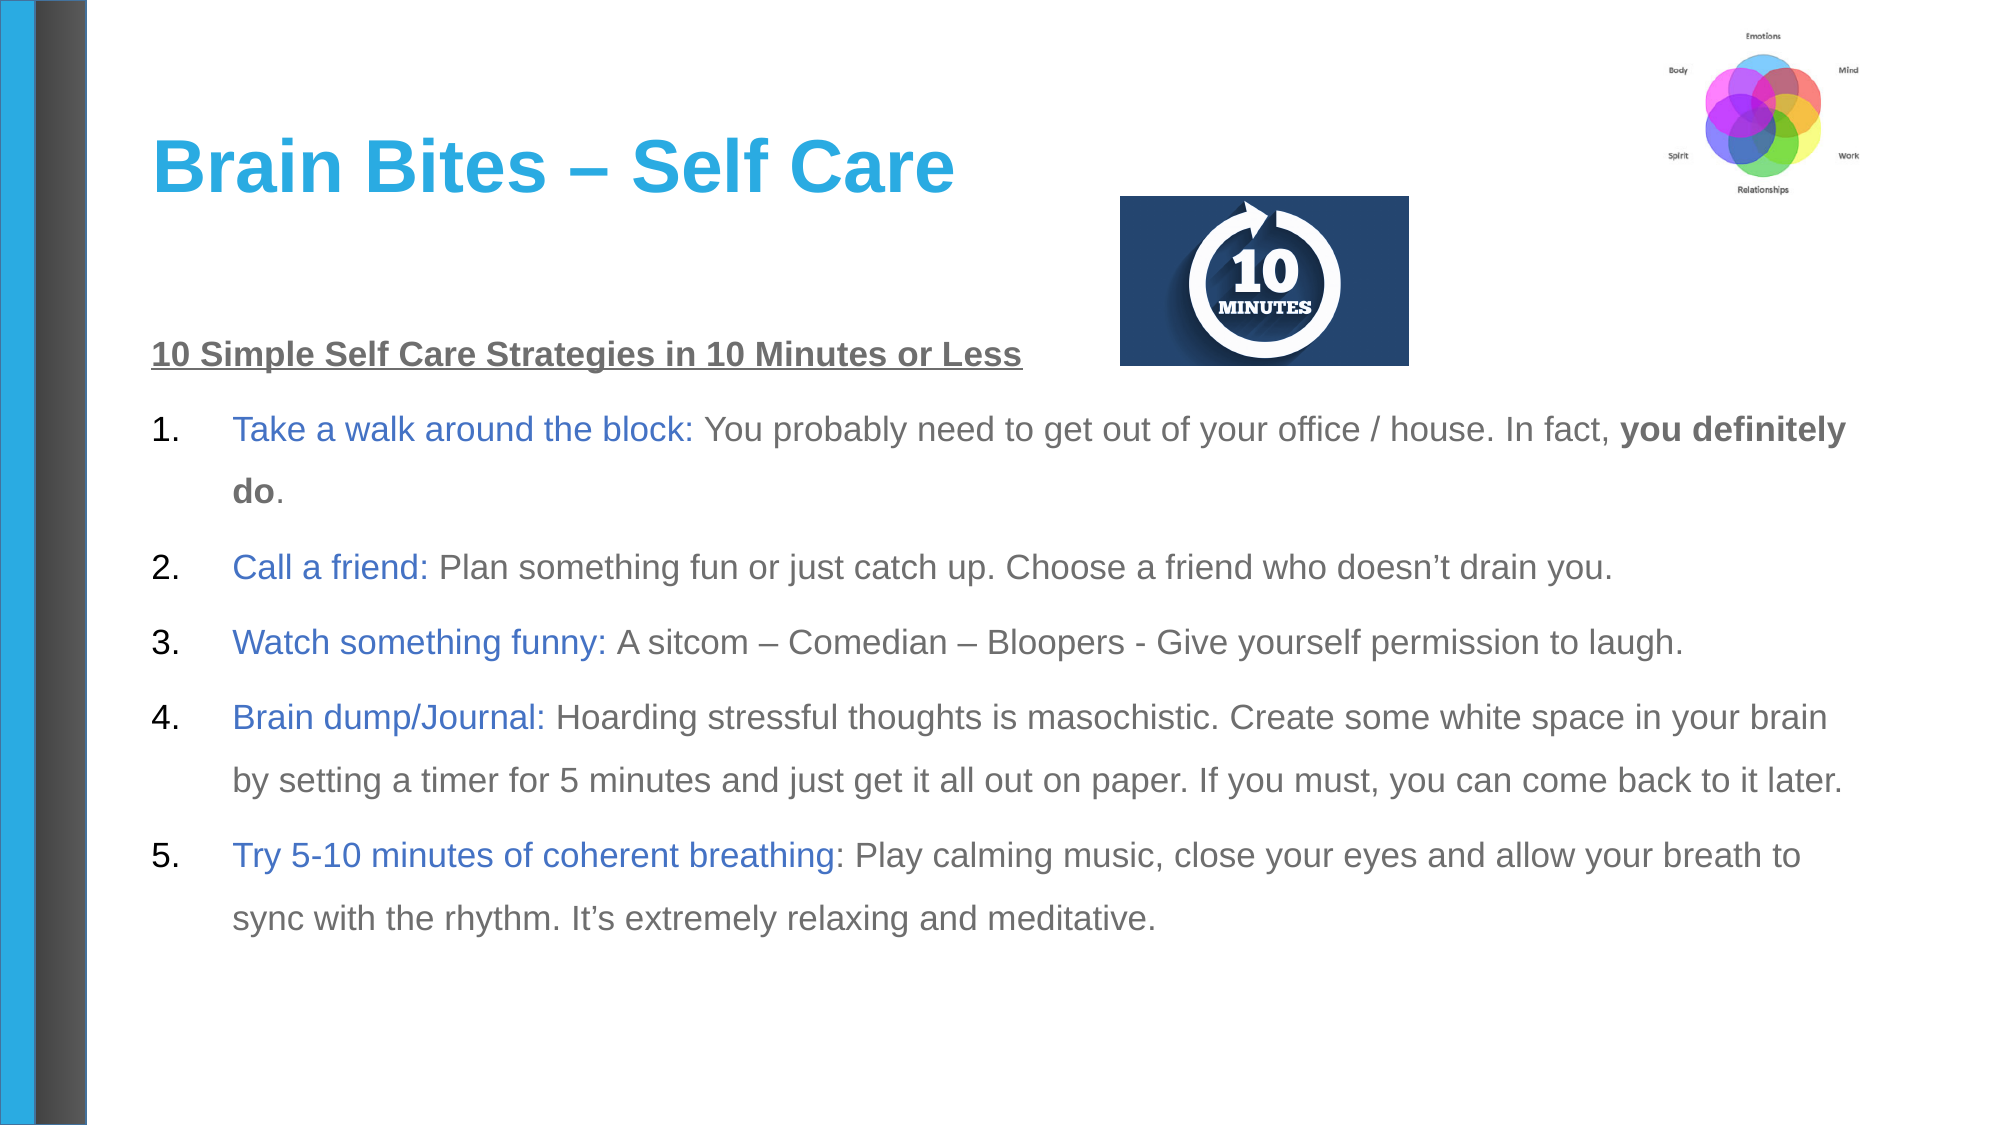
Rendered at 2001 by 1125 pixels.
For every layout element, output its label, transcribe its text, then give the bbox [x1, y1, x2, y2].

list 10 Simple Self Care Strategies in 10 Minutes or Less Take a walk around the block: You probably need to get out of your office / house. In fact, you definitely do. Call a friend: Plan something fun or just catch up. Choose a friend who doesn’t drain you. Watch something funny: A sitcom – Comedian – Bloopers - Give yourself permission to laugh. Brain dump/Journal: Hoarding stressful thoughts is masochistic. Create some white space in your brain by setting a timer for 5 minutes and just get it all out on paper. If you must, you can come back to it later. Try 5-10 minutes of coherent breathing: Play calming music, close your eyes and allow your breath to sync with the rhythm. It’s extremely relaxing and meditative. [136, 302, 1863, 1014]
title Brain Bites – Self Care [137, 59, 1741, 278]
picture [1663, 28, 1863, 196]
picture [1120, 196, 1409, 366]
